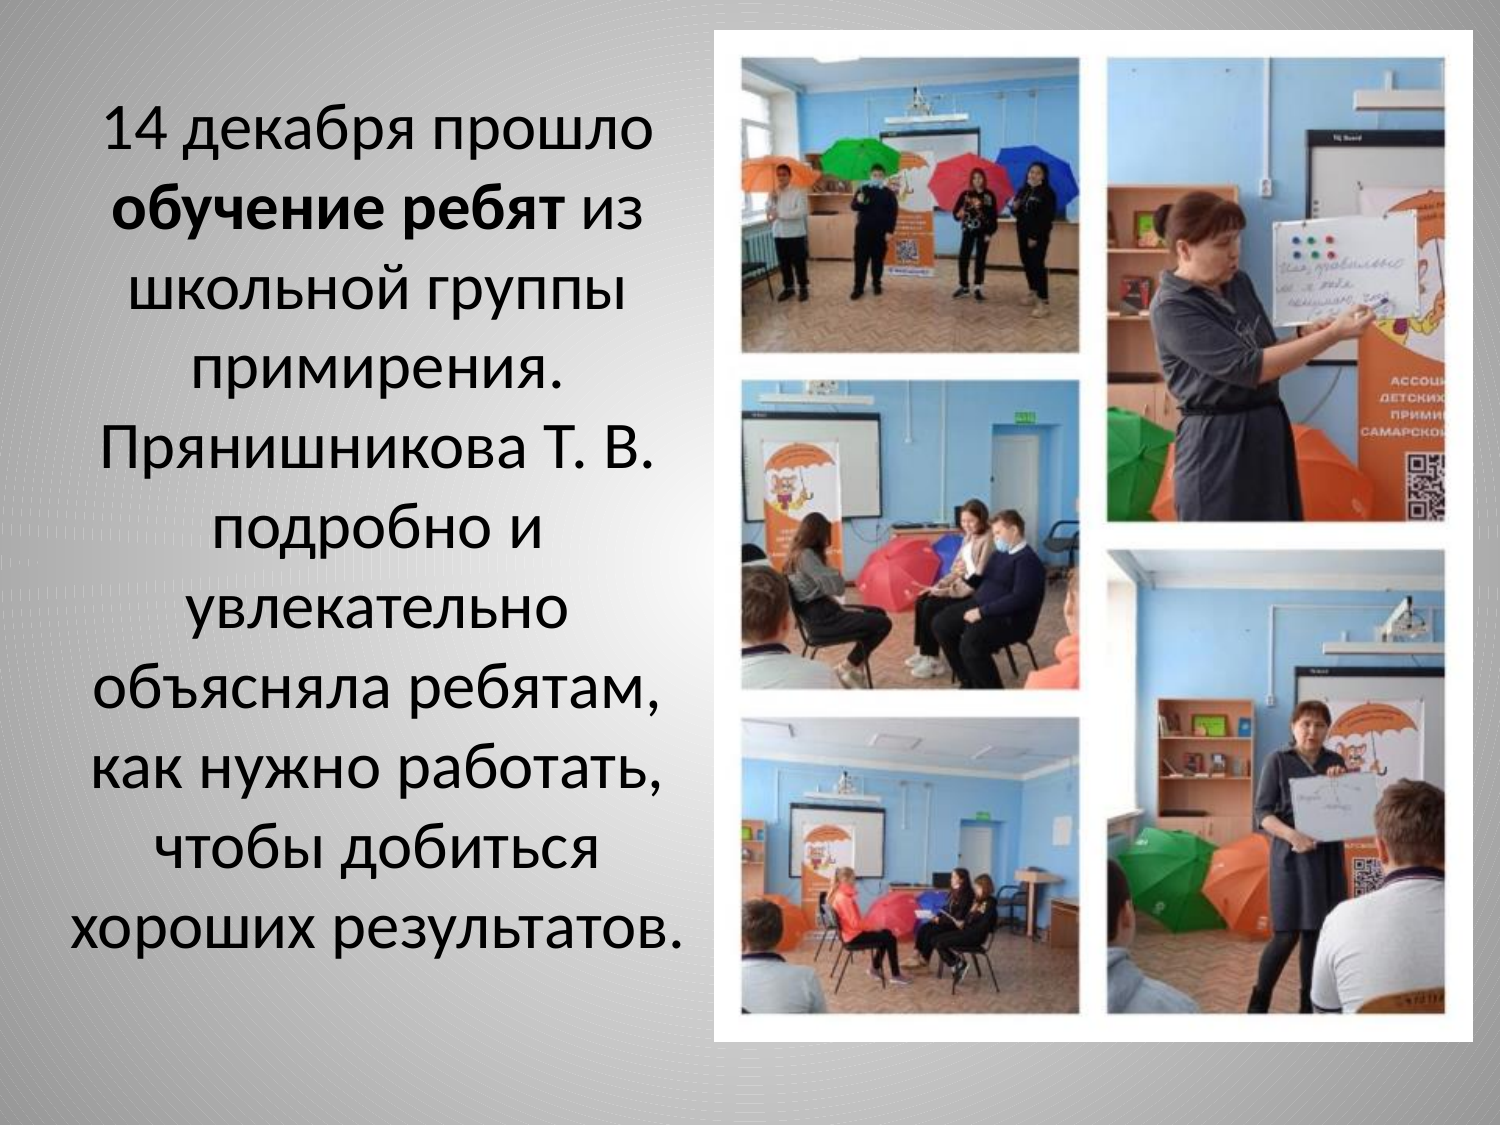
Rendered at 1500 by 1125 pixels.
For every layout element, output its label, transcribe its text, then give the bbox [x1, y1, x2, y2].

title 14 декабря прошло обучение ребят из школьной группы примирения. Прянишникова Т. В. подробно и увлекательно объясняла ребятам, как нужно работать, чтобы добиться хороших результатов. [29, 45, 709, 1000]
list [714, 30, 1473, 1042]
